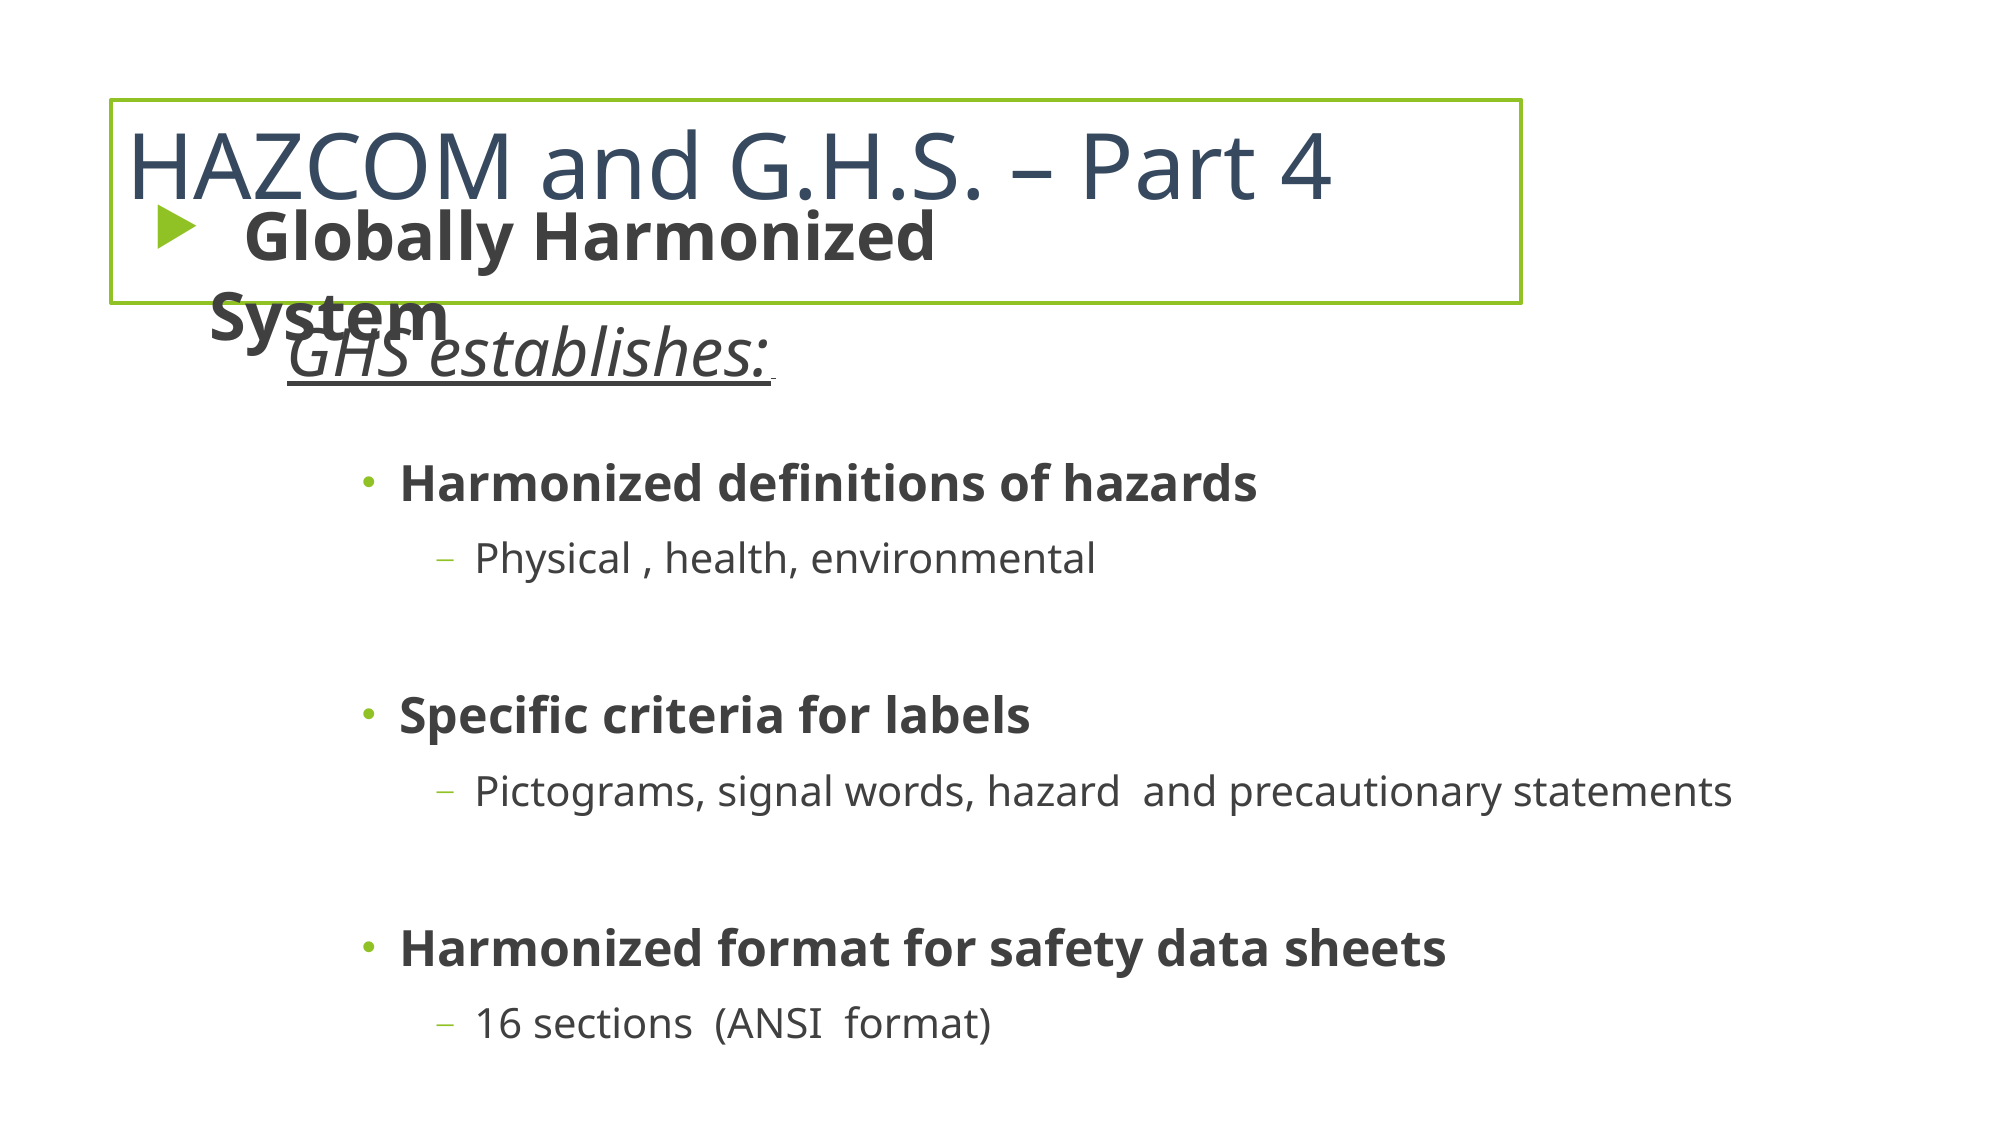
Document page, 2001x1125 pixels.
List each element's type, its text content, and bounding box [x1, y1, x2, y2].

title HAZCOM and G.H.S. – Part 4 [111, 99, 1522, 303]
text_box GHS establishes: Harmonized definitions of hazards Physical , health, environmental Specific criteria for labels Pictograms, signal words, hazard and precautionary statements Harmonized format for safety data sheets 16 sections (ANSI format) [196, 301, 1901, 1100]
text_box Globally Harmonized System [138, 186, 1199, 462]
